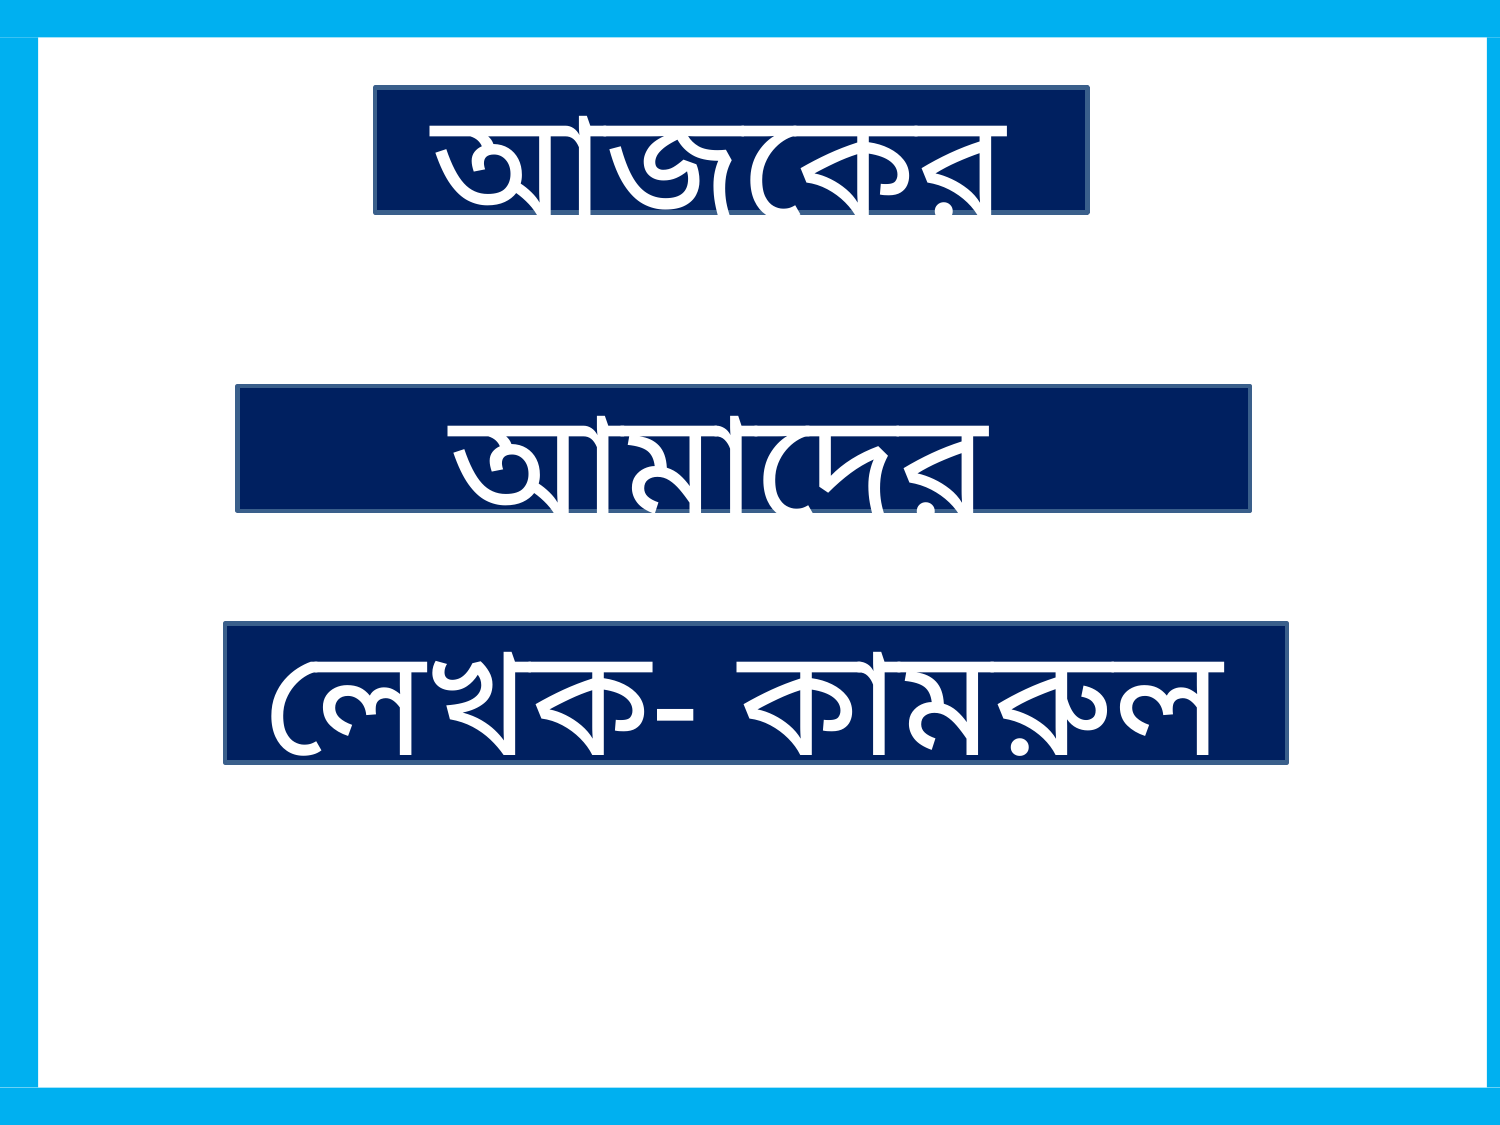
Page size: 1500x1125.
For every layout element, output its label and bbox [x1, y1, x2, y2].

text_box [0, 0, 1500, 1125]
